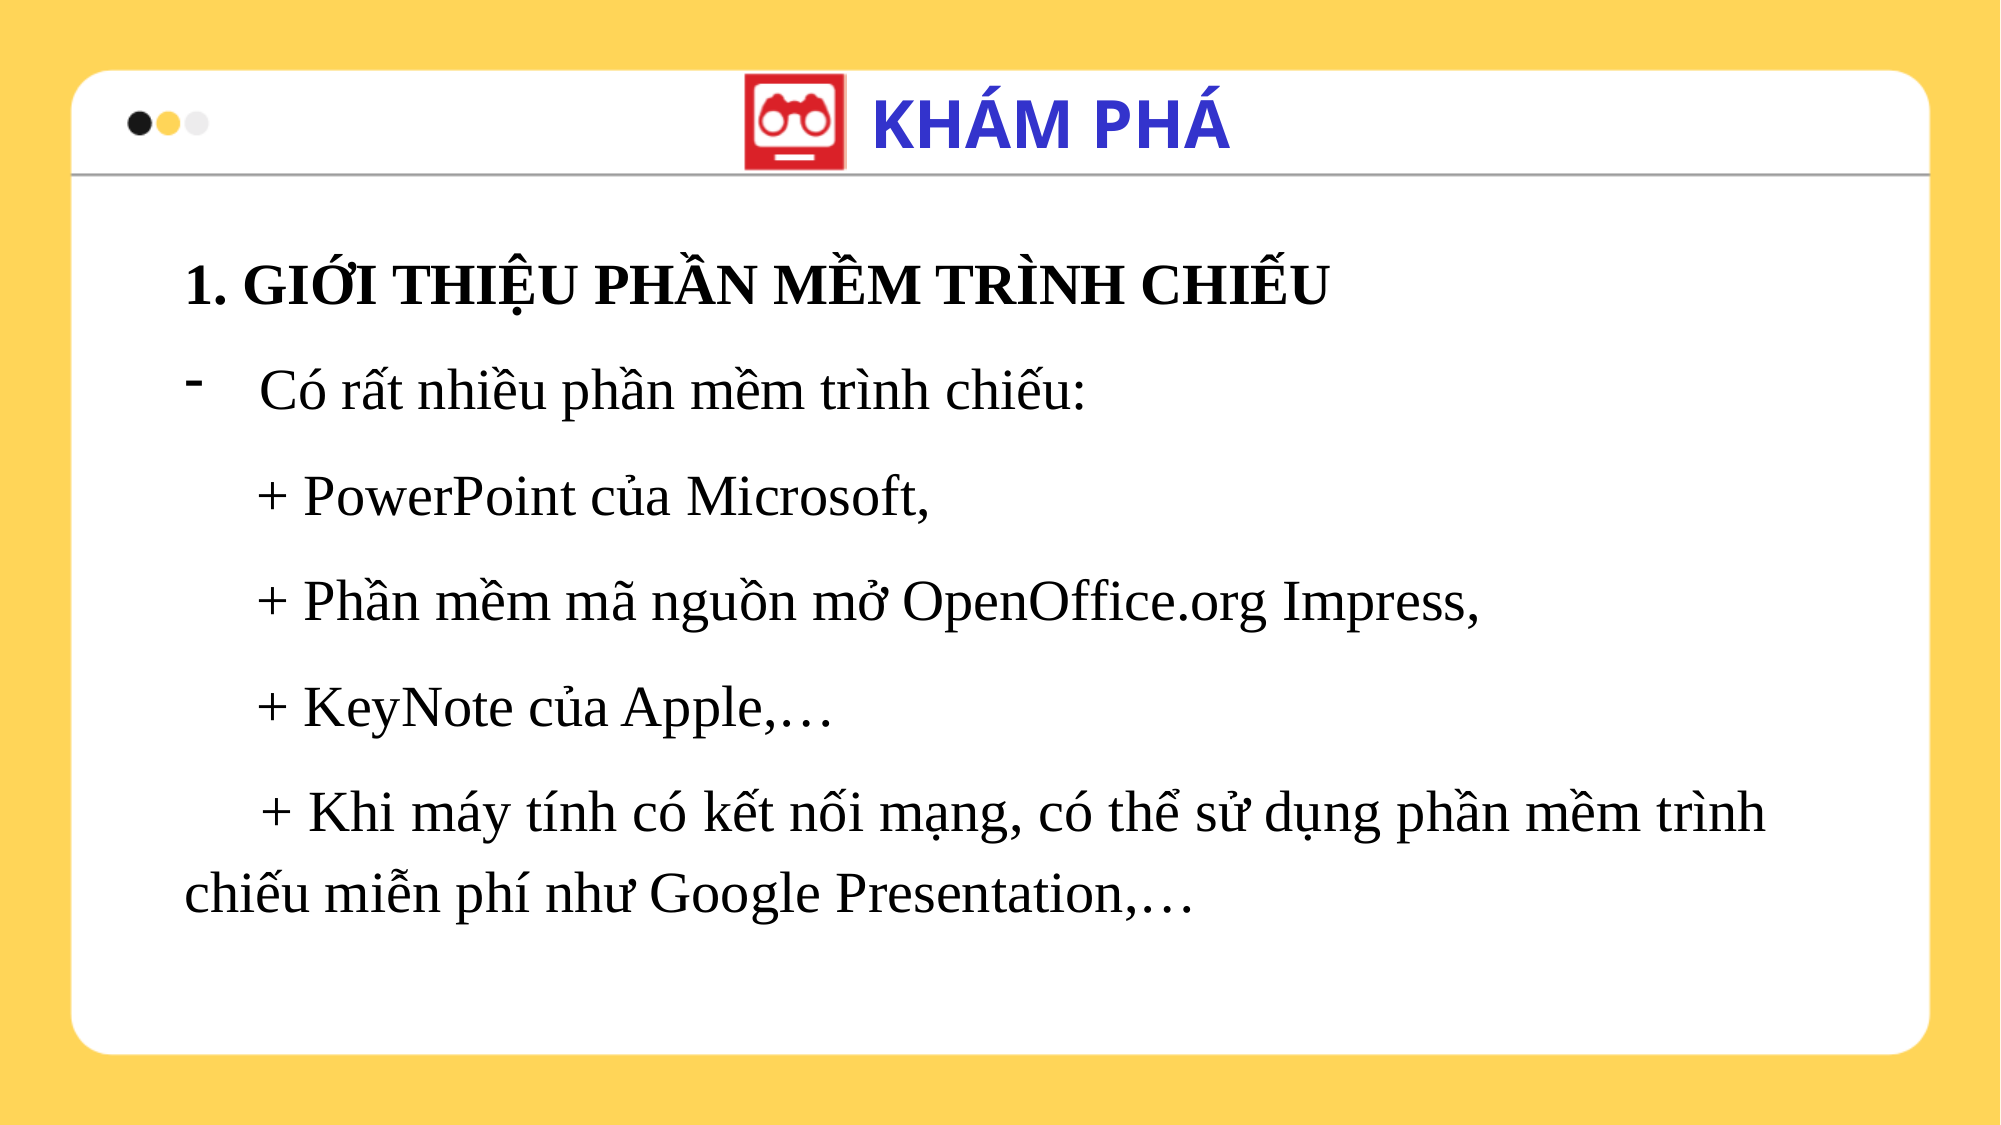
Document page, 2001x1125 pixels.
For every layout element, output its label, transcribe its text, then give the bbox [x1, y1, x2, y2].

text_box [645, 69, 1352, 175]
text_box 1. GIỚI THIỆU PHẦN MỀM TRÌNH CHIẾU Có rất nhiều phần mềm trình chiếu: + PowerPoint của Microsoft, + Phần mềm mã nguồn mở OpenOffice.org Impress, + KeyNote của Apple,… + Khi máy tính có kết nối mạng, có thể sử dụng phần mềm trình chiếu miễn phí như Google Presentation,… [169, 228, 1783, 931]
picture [0, 0, 2001, 1125]
